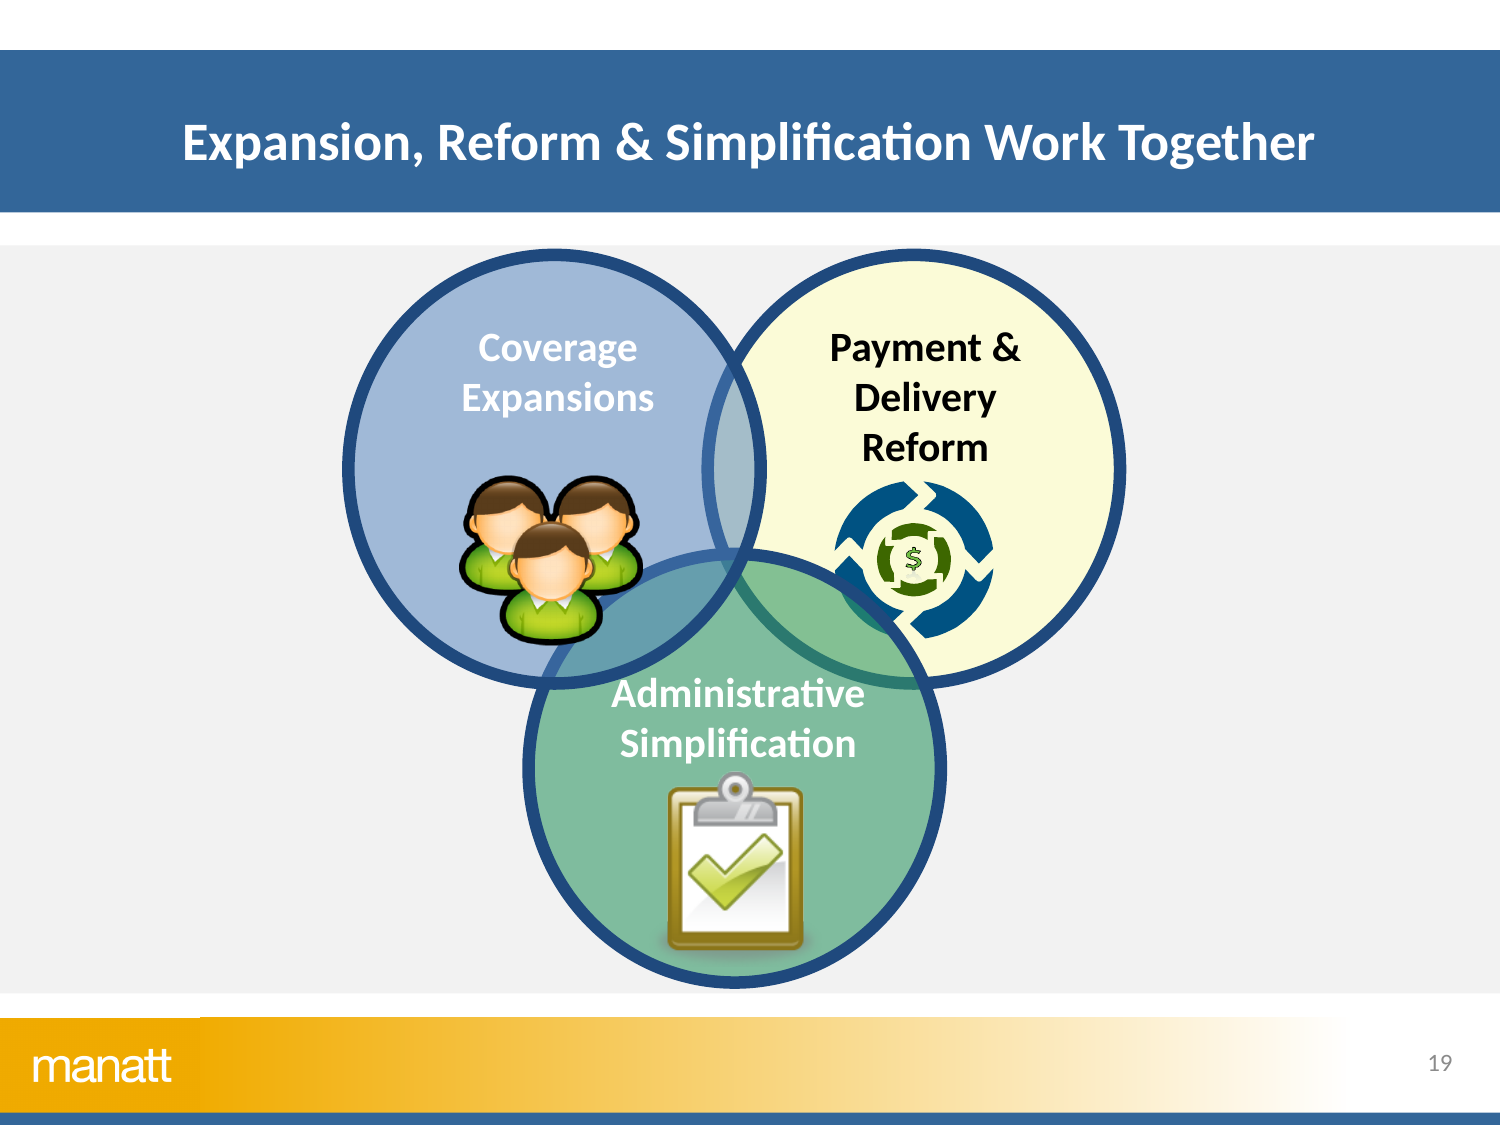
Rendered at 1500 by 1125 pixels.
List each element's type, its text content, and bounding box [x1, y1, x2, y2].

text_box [762, 254, 1121, 684]
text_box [348, 254, 761, 684]
slide_number 19 [1155, 1024, 1468, 1100]
text_box [0, 243, 1500, 996]
title Expansion, Reform & Simplification Work Together [0, 44, 1500, 233]
picture [636, 769, 834, 967]
picture [0, 1018, 200, 1112]
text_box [528, 553, 942, 983]
